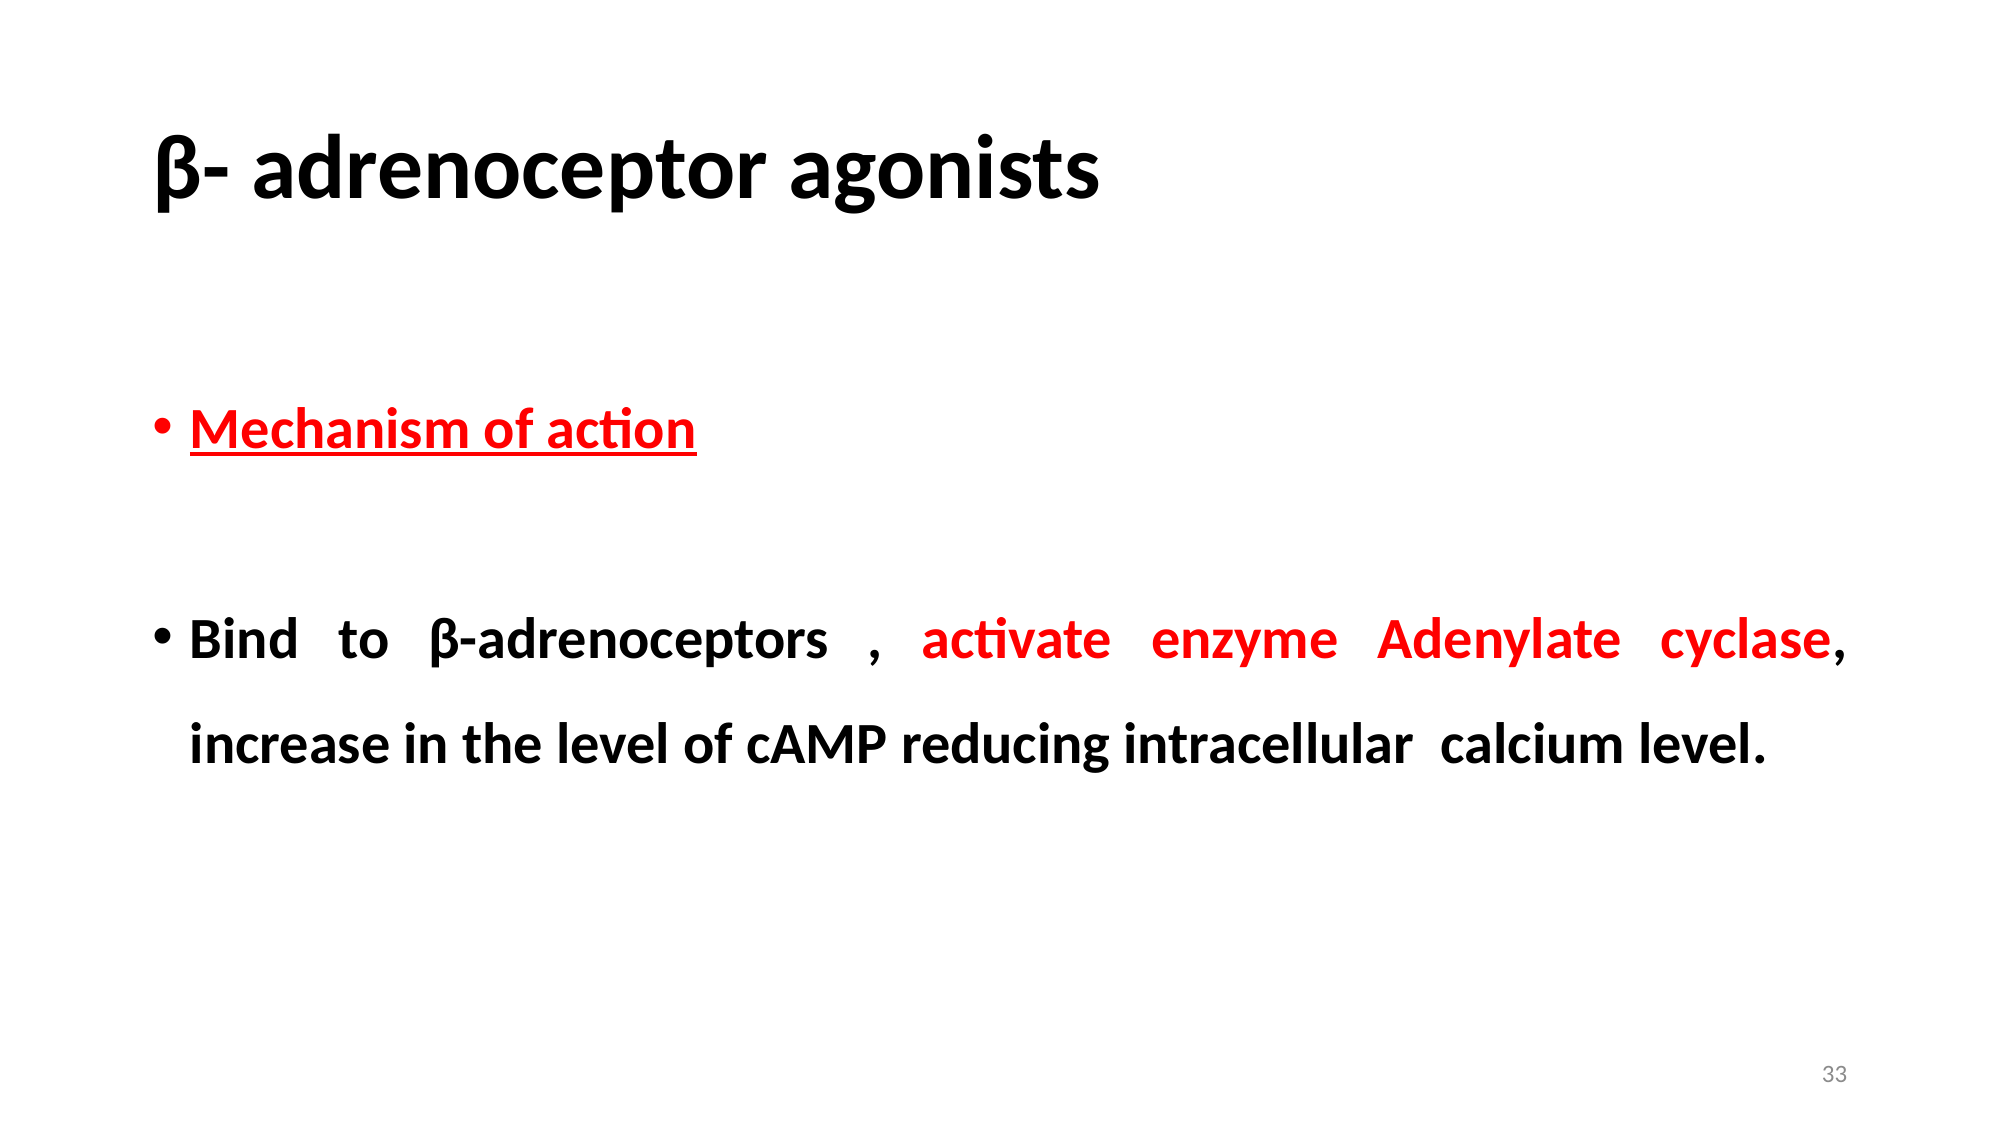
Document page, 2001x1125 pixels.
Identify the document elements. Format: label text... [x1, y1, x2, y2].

title β- adrenoceptor agonists [137, 59, 1863, 278]
list Mechanism of action Bind to β-adrenoceptors , activate enzyme Adenylate cyclase, increase in the level of cAMP reducing intracellular calcium level. [137, 299, 1863, 1014]
slide_number 33 [1412, 1042, 1863, 1103]
